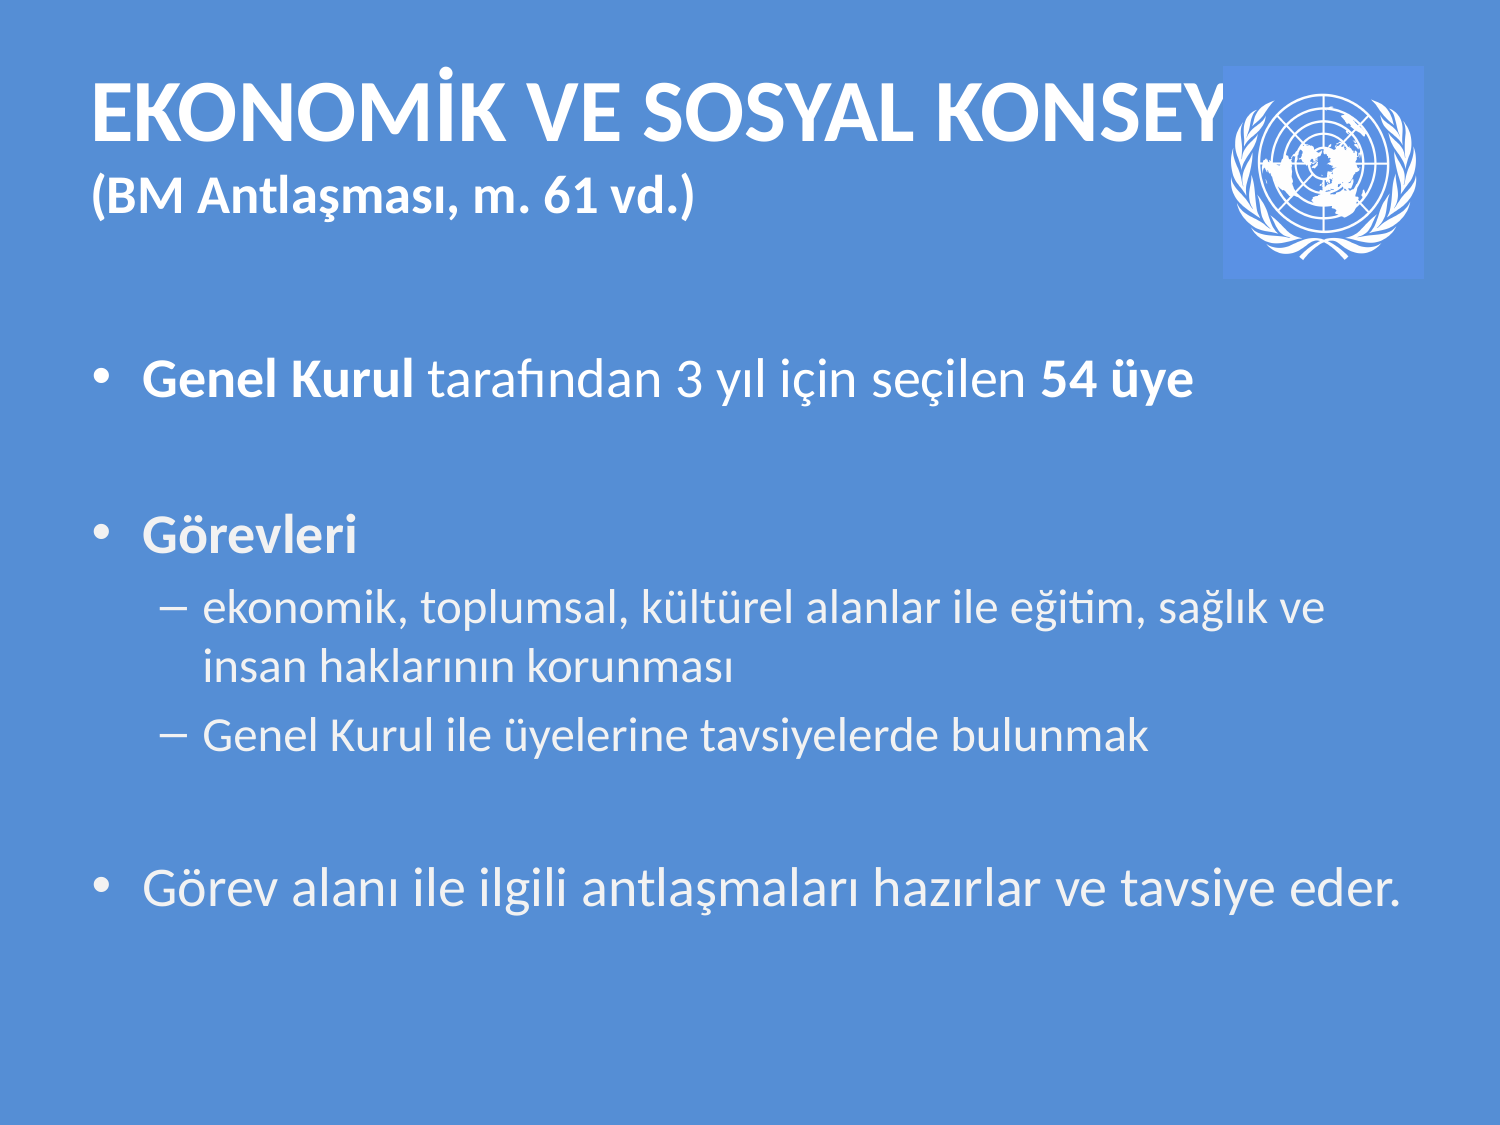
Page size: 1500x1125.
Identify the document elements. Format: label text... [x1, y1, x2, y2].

picture [1223, 66, 1424, 280]
list Genel Kurul tarafından 3 yıl için seçilen 54 üye Görevleri ekonomik, toplumsal, kültürel alanlar ile eğitim, sağlık ve insan haklarının korunması Genel Kurul ile üyelerine tavsiyelerde bulunmak Görev alanı ile ilgili antlaşmaları hazırlar ve tavsiye eder. [76, 255, 1427, 998]
title EKONOMİK VE SOSYAL KONSEY (BM Antlaşması, m. 61 vd.) [75, 45, 1425, 233]
